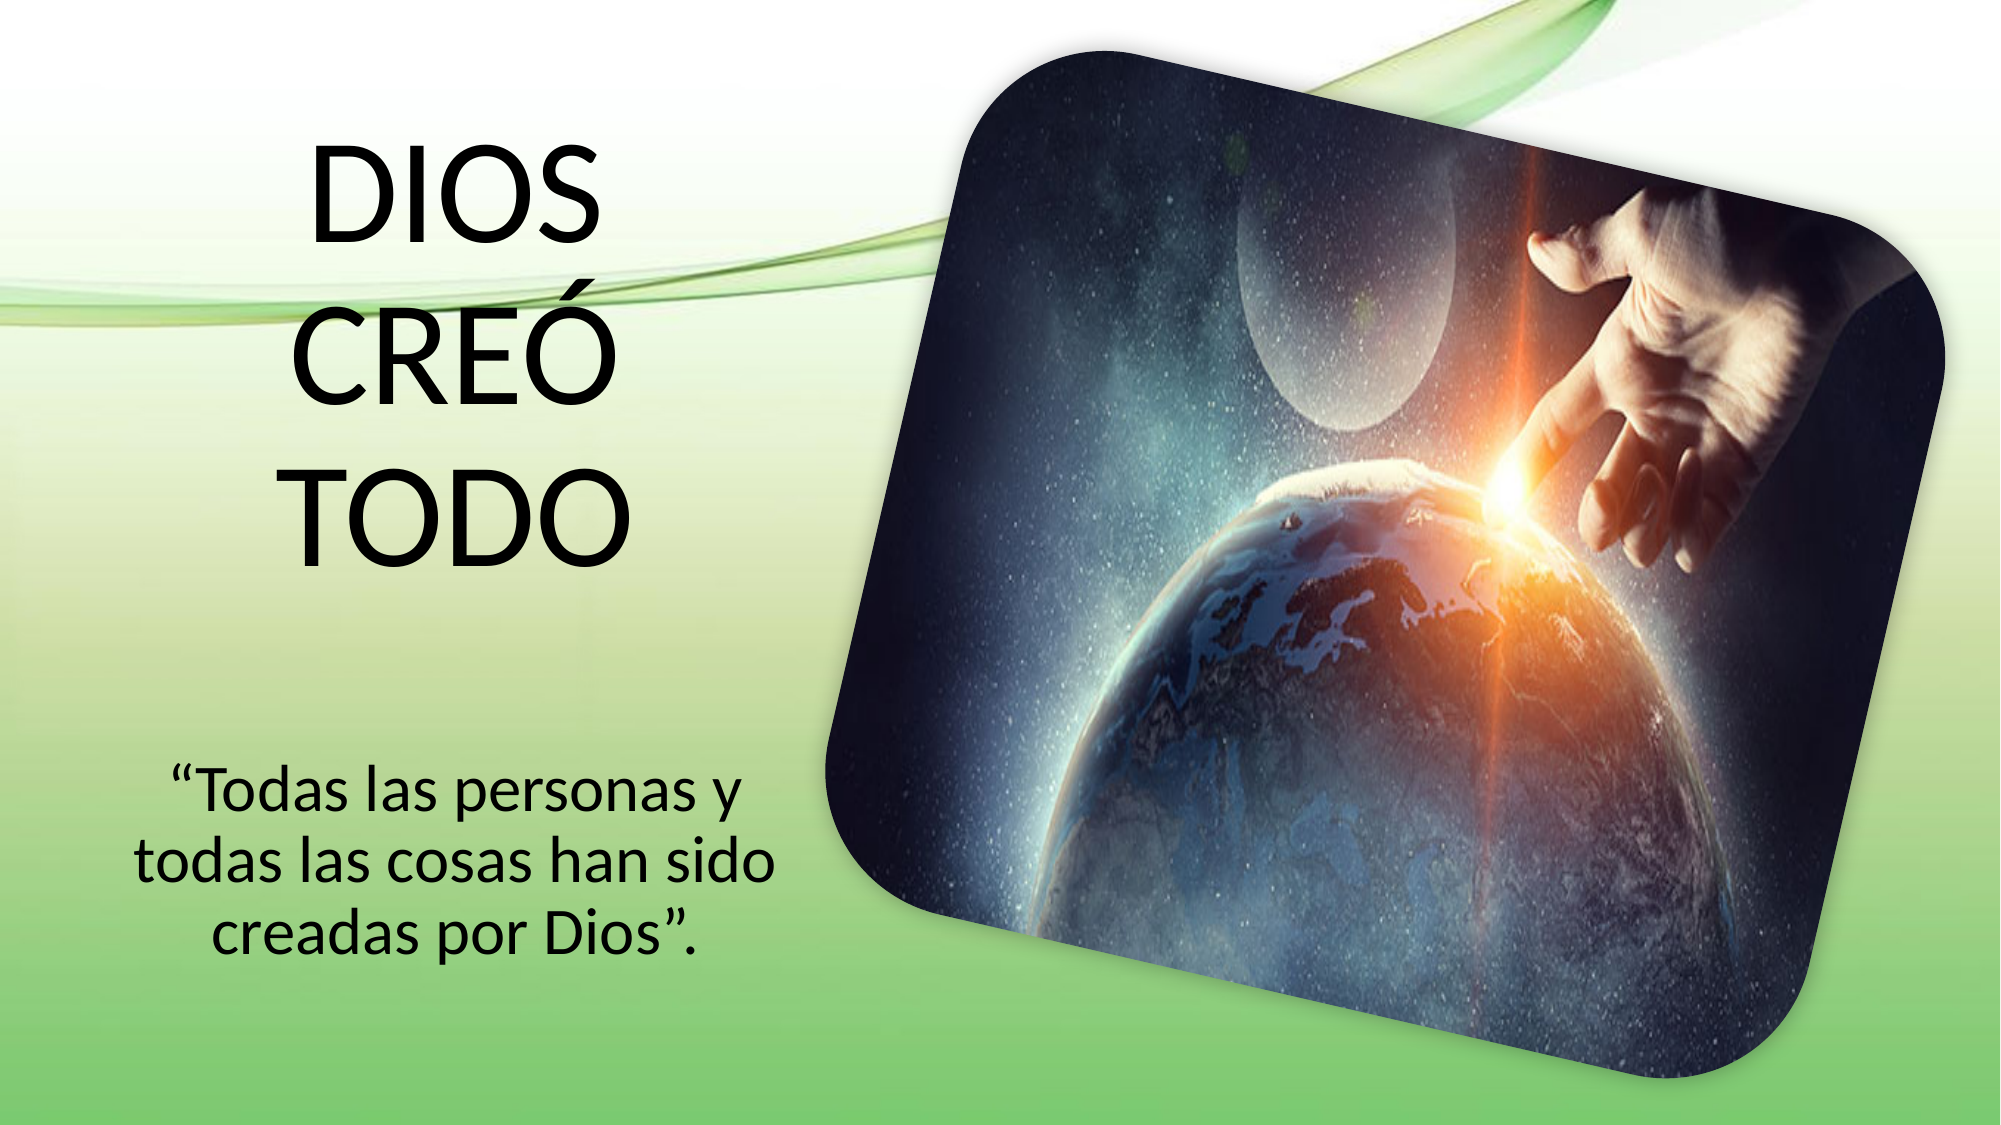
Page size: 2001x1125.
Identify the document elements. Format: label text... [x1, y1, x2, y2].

picture [0, 0, 2001, 1125]
list “Todas las personas y todas las cosas han sido creadas por Dios”. [114, 683, 797, 1039]
title DIOS CREÓ TODO [114, 92, 797, 620]
